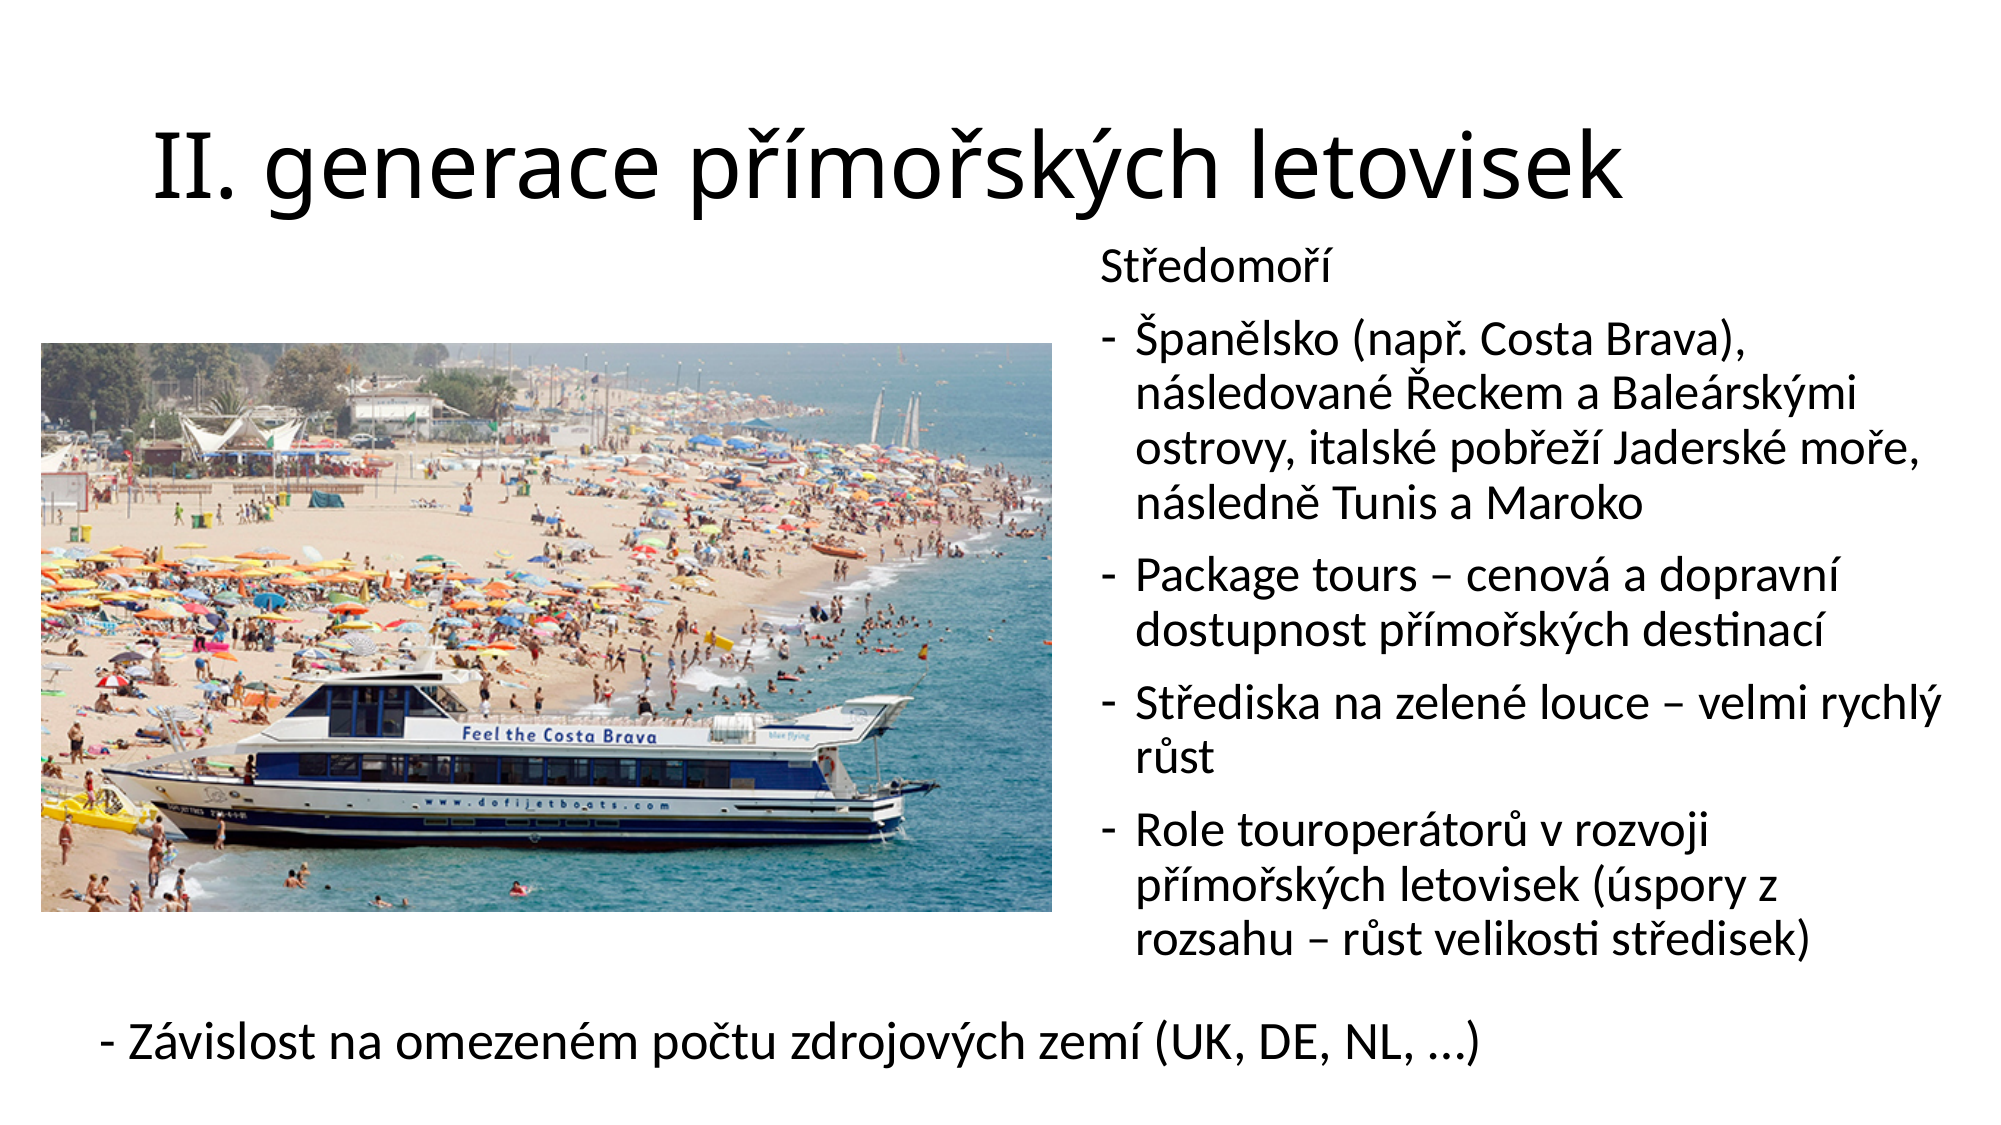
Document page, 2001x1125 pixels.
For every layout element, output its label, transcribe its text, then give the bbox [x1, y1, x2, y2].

text_box - Závislost na omezeném počtu zdrojových zemí (UK, DE, NL, …) [85, 997, 1500, 1123]
title II. generace přímořských letovisek [137, 59, 1863, 278]
picture [41, 343, 1052, 912]
list Středomoří Španělsko (např. Costa Brava), následované Řeckem a Baleárskými ostrovy, italské pobřeží Jaderské moře, následně Tunis a Maroko Package tours – cenová a dopravní dostupnost přímořských destinací Střediska na zelené louce – velmi rychlý růst Role touroperátorů v rozvoji přímořských letovisek (úspory z rozsahu – růst velikosti středisek) [1085, 231, 1961, 978]
